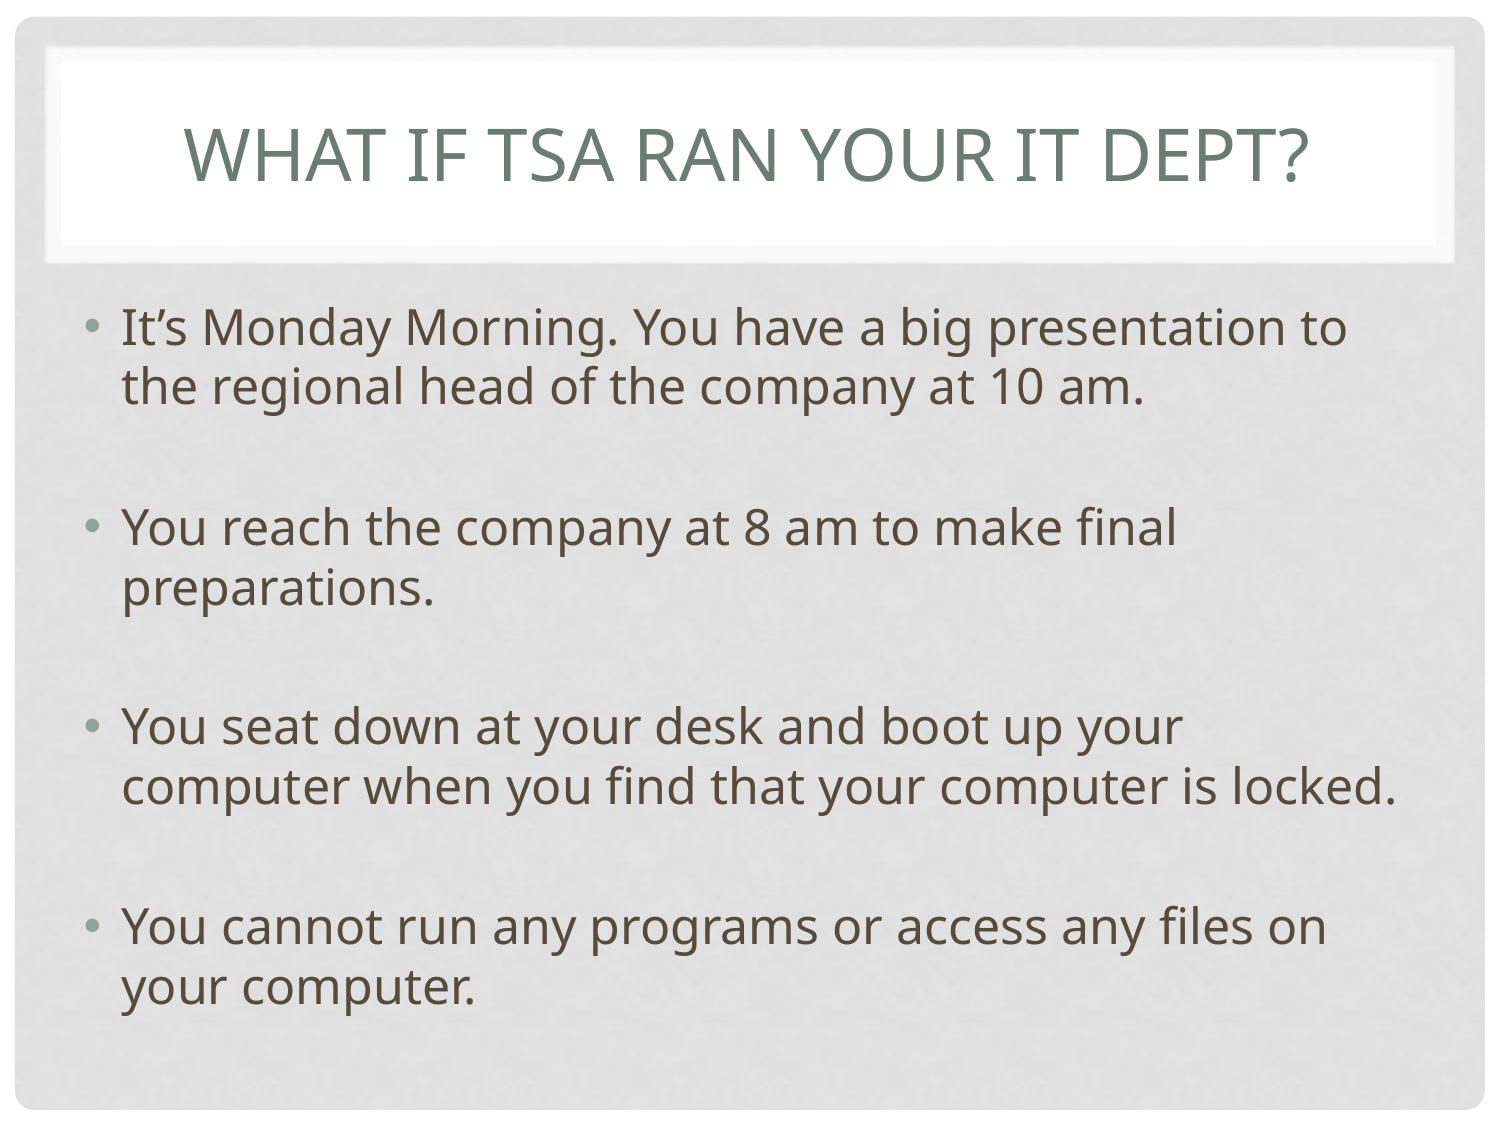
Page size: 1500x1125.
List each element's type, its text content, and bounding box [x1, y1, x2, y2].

title What If TSA ran your IT Dept? [69, 66, 1425, 238]
list It’s Monday Morning. You have a big presentation to the regional head of the company at 10 am. You reach the company at 8 am to make final preparations. You seat down at your desk and boot up your computer when you find that your computer is locked. You cannot run any programs or access any files on your computer. [50, 287, 1425, 1125]
